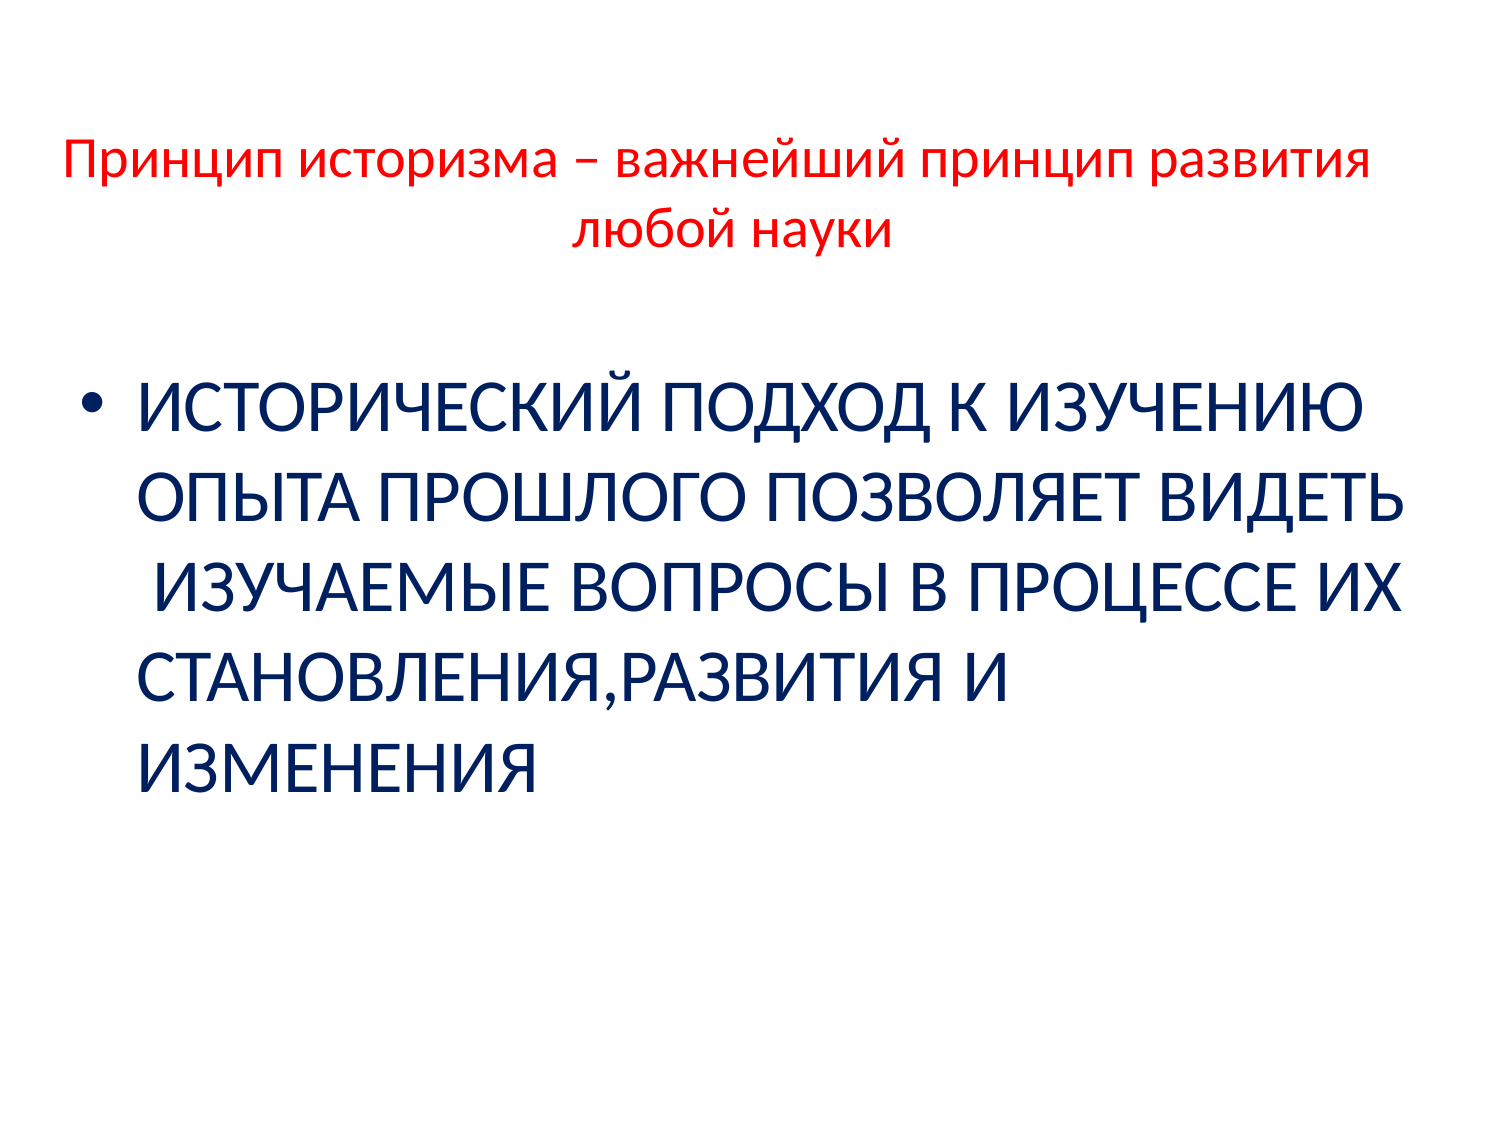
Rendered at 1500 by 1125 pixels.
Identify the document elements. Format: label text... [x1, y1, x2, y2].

text_box Принцип историзма – важнейший принцип развития любой науки ИСТОРИЧЕСКИЙ ПОДХОД К ИЗУЧЕНИЮ ОПЫТА ПРОШЛОГО ПОЗВОЛЯЕТ ВИДЕТЬ ИЗУЧАЕМЫЕ ВОПРОСЫ В ПРОЦЕССЕ ИХ СТАНОВЛЕНИЯ,РАЗВИТИЯ И ИЗМЕНЕНИЯ [60, 116, 1423, 807]
